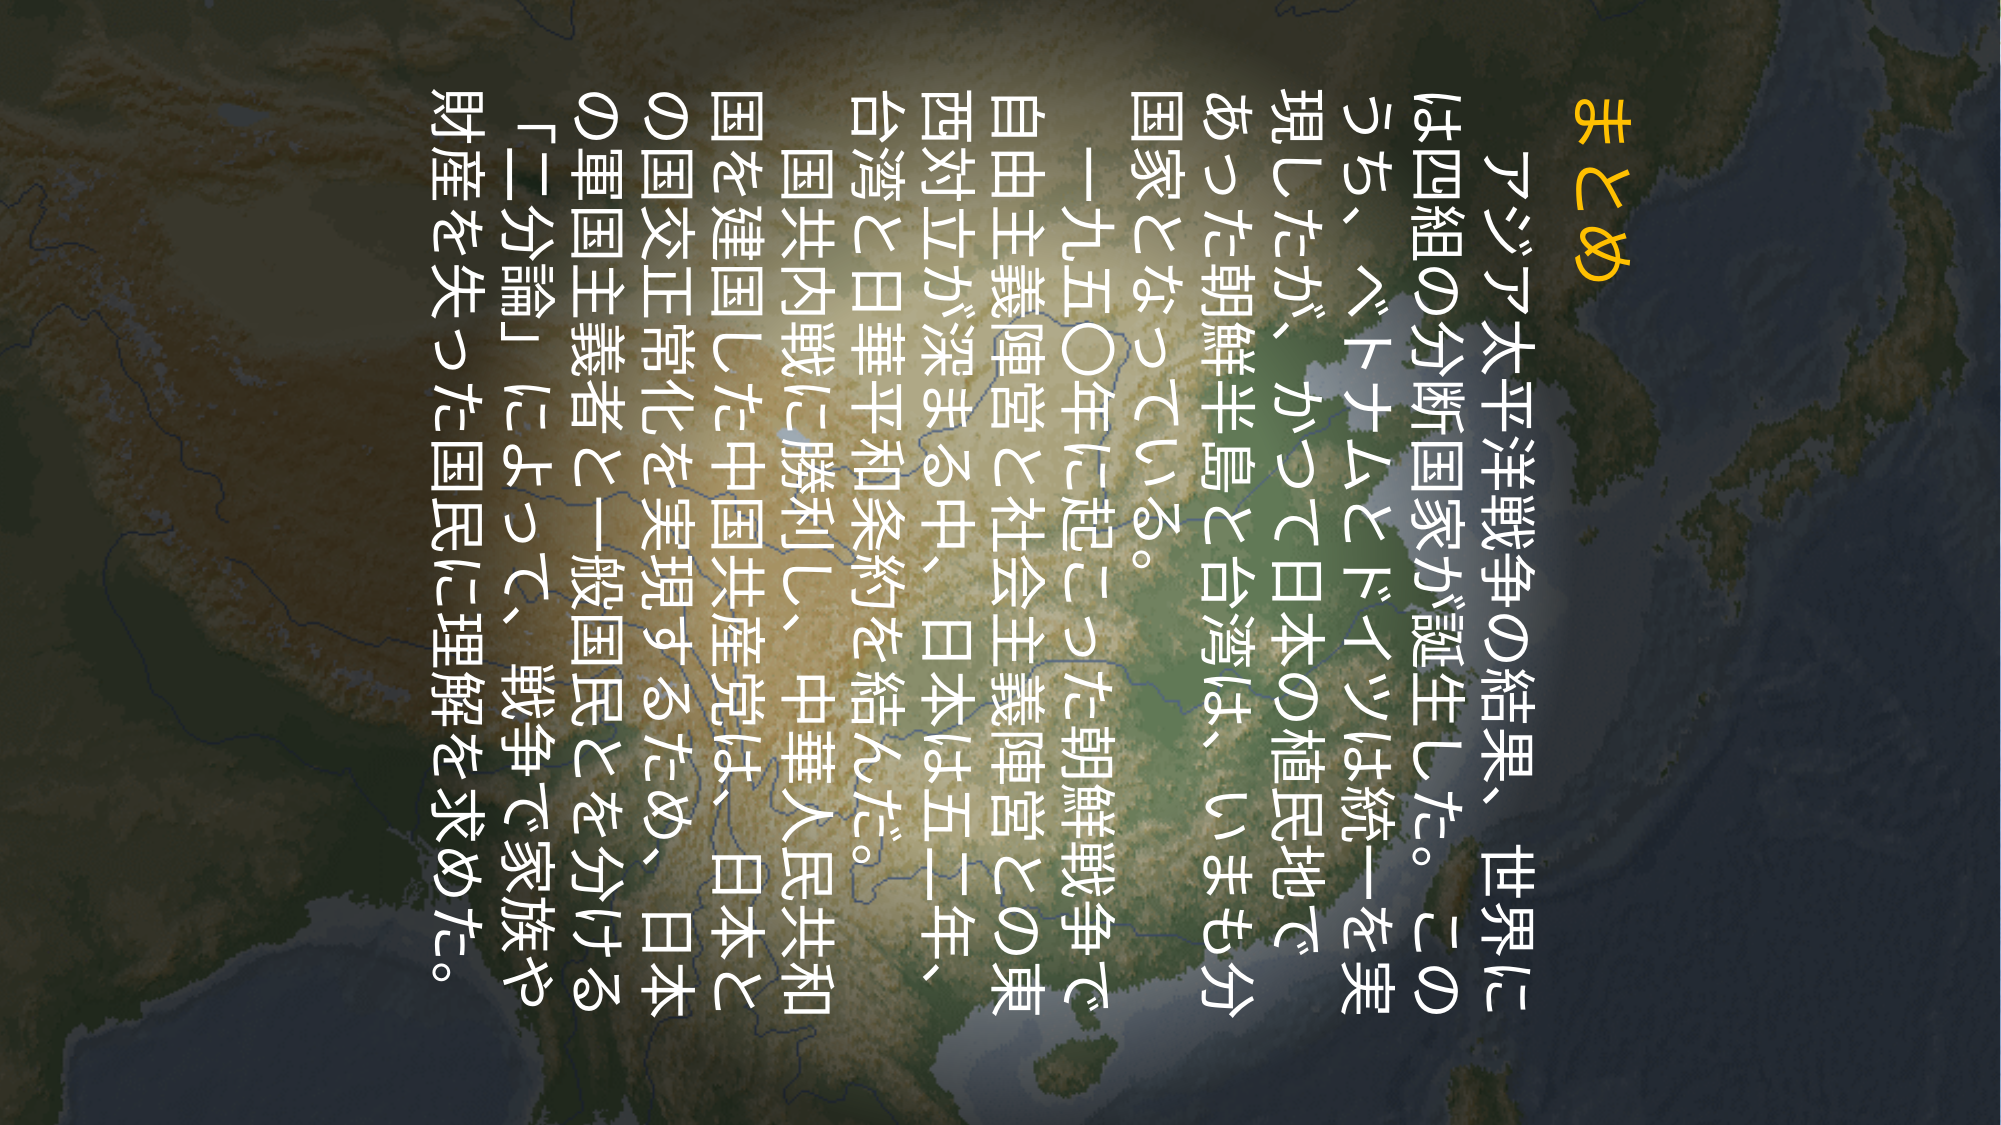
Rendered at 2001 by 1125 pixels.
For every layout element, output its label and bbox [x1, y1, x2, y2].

list [0, 0, 2000, 1125]
